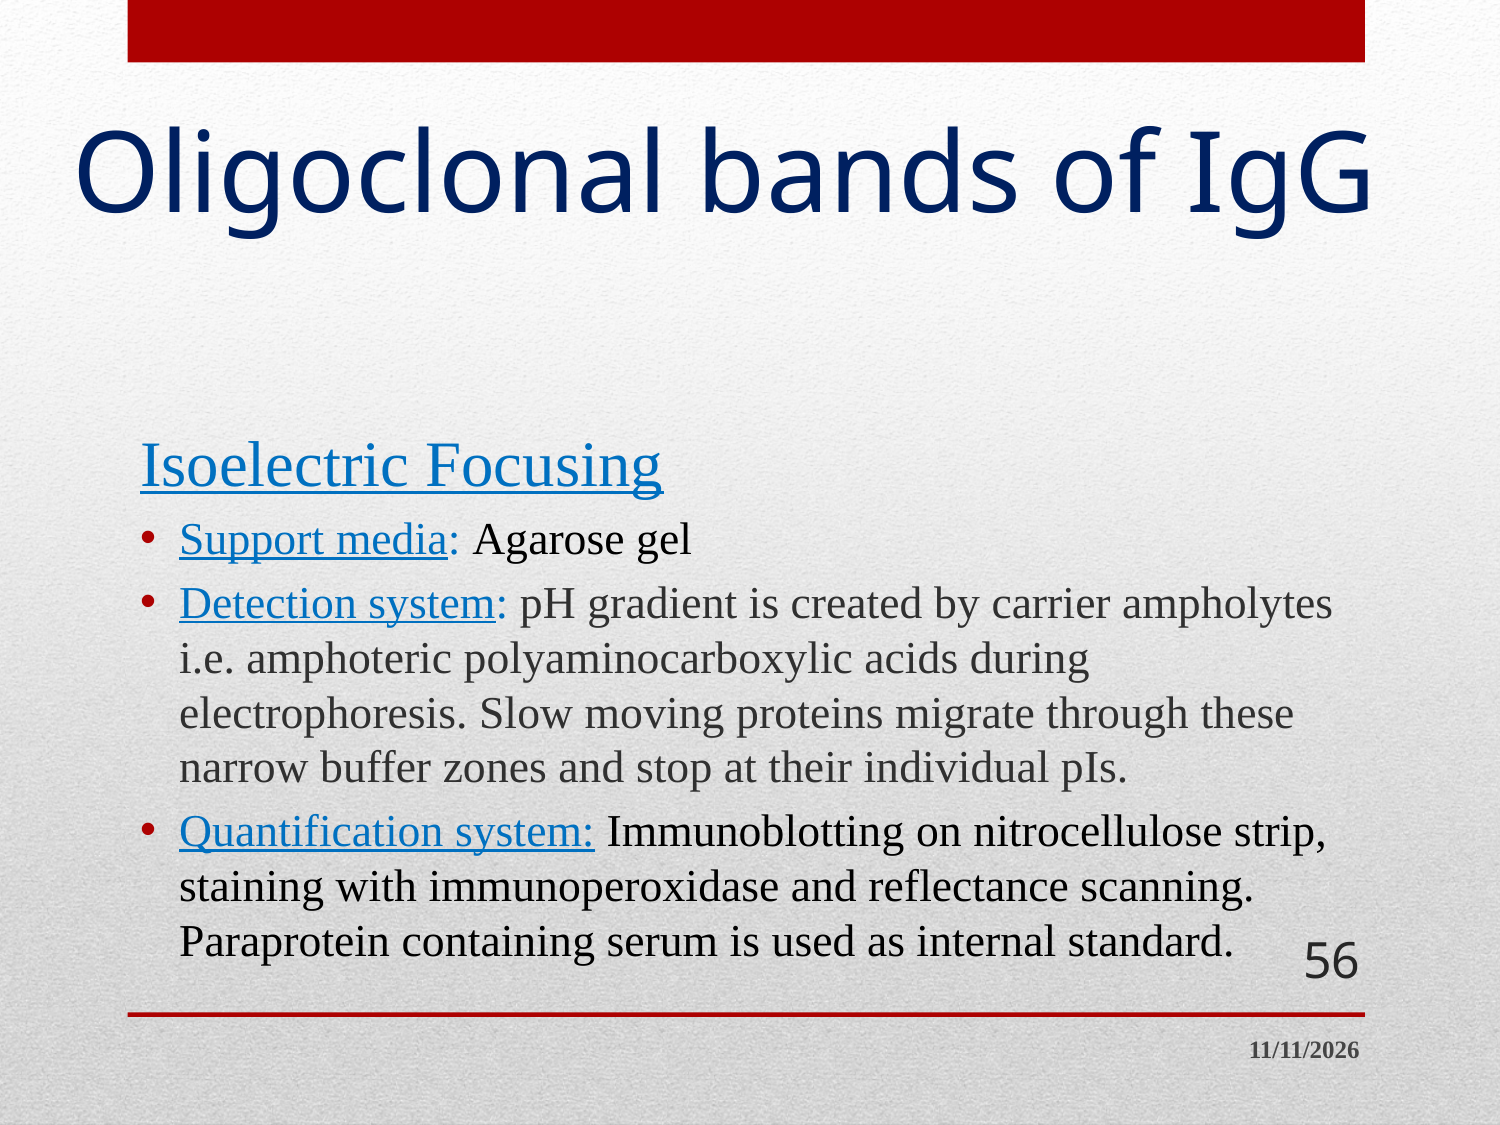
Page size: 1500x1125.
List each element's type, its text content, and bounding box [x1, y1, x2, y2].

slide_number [1025, 1018, 1375, 1079]
title Oligoclonal bands of IgG [37, 249, 1413, 513]
list Isoelectric Focusing Support media: Agarose gel Detection system: pH gradient is created by carrier ampholytes i.e. amphoteric polyaminocarboxylic acids during electrophoresis. Slow moving proteins migrate through these narrow buffer zones and stop at their individual pIs. Quantification system: Immunoblotting on nitrocellulose strip, staining with immunoperoxidase and reflectance scanning. Paraprotein containing serum is used as internal standard. [125, 375, 1363, 1013]
slide_number 56 [1250, 933, 1375, 993]
